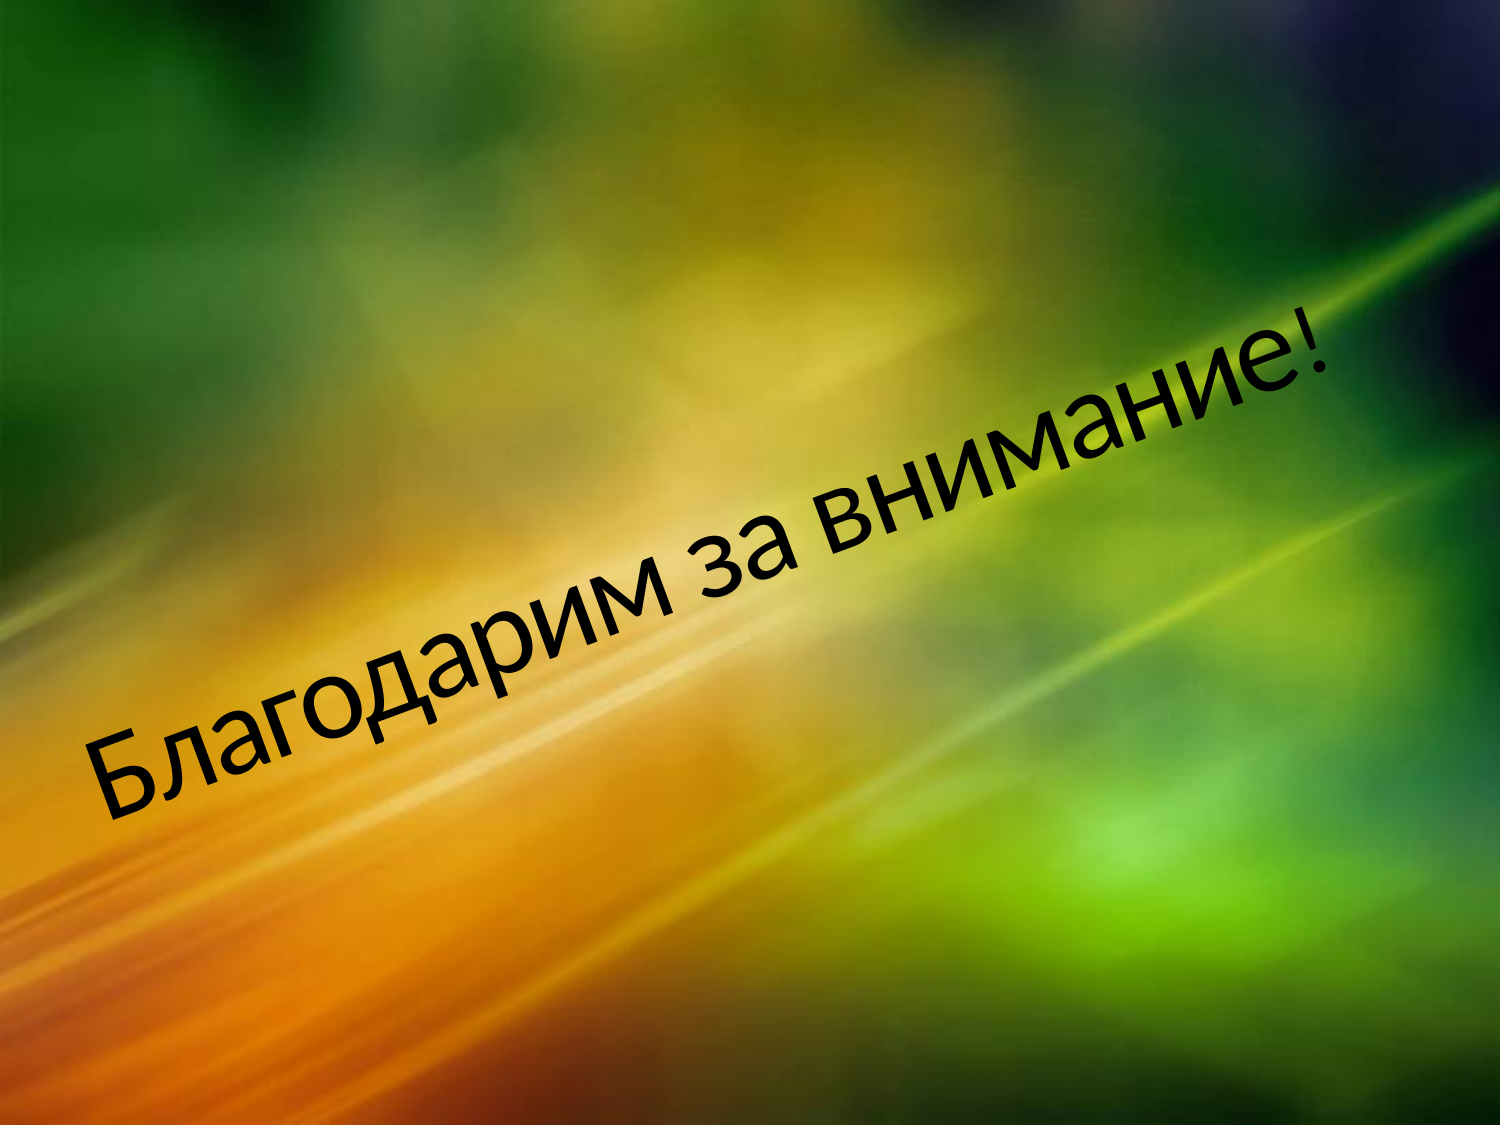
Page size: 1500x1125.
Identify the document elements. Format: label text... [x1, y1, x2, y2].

picture [0, 0, 1500, 1125]
title Благодарим за внимание! [67, 231, 1485, 979]
